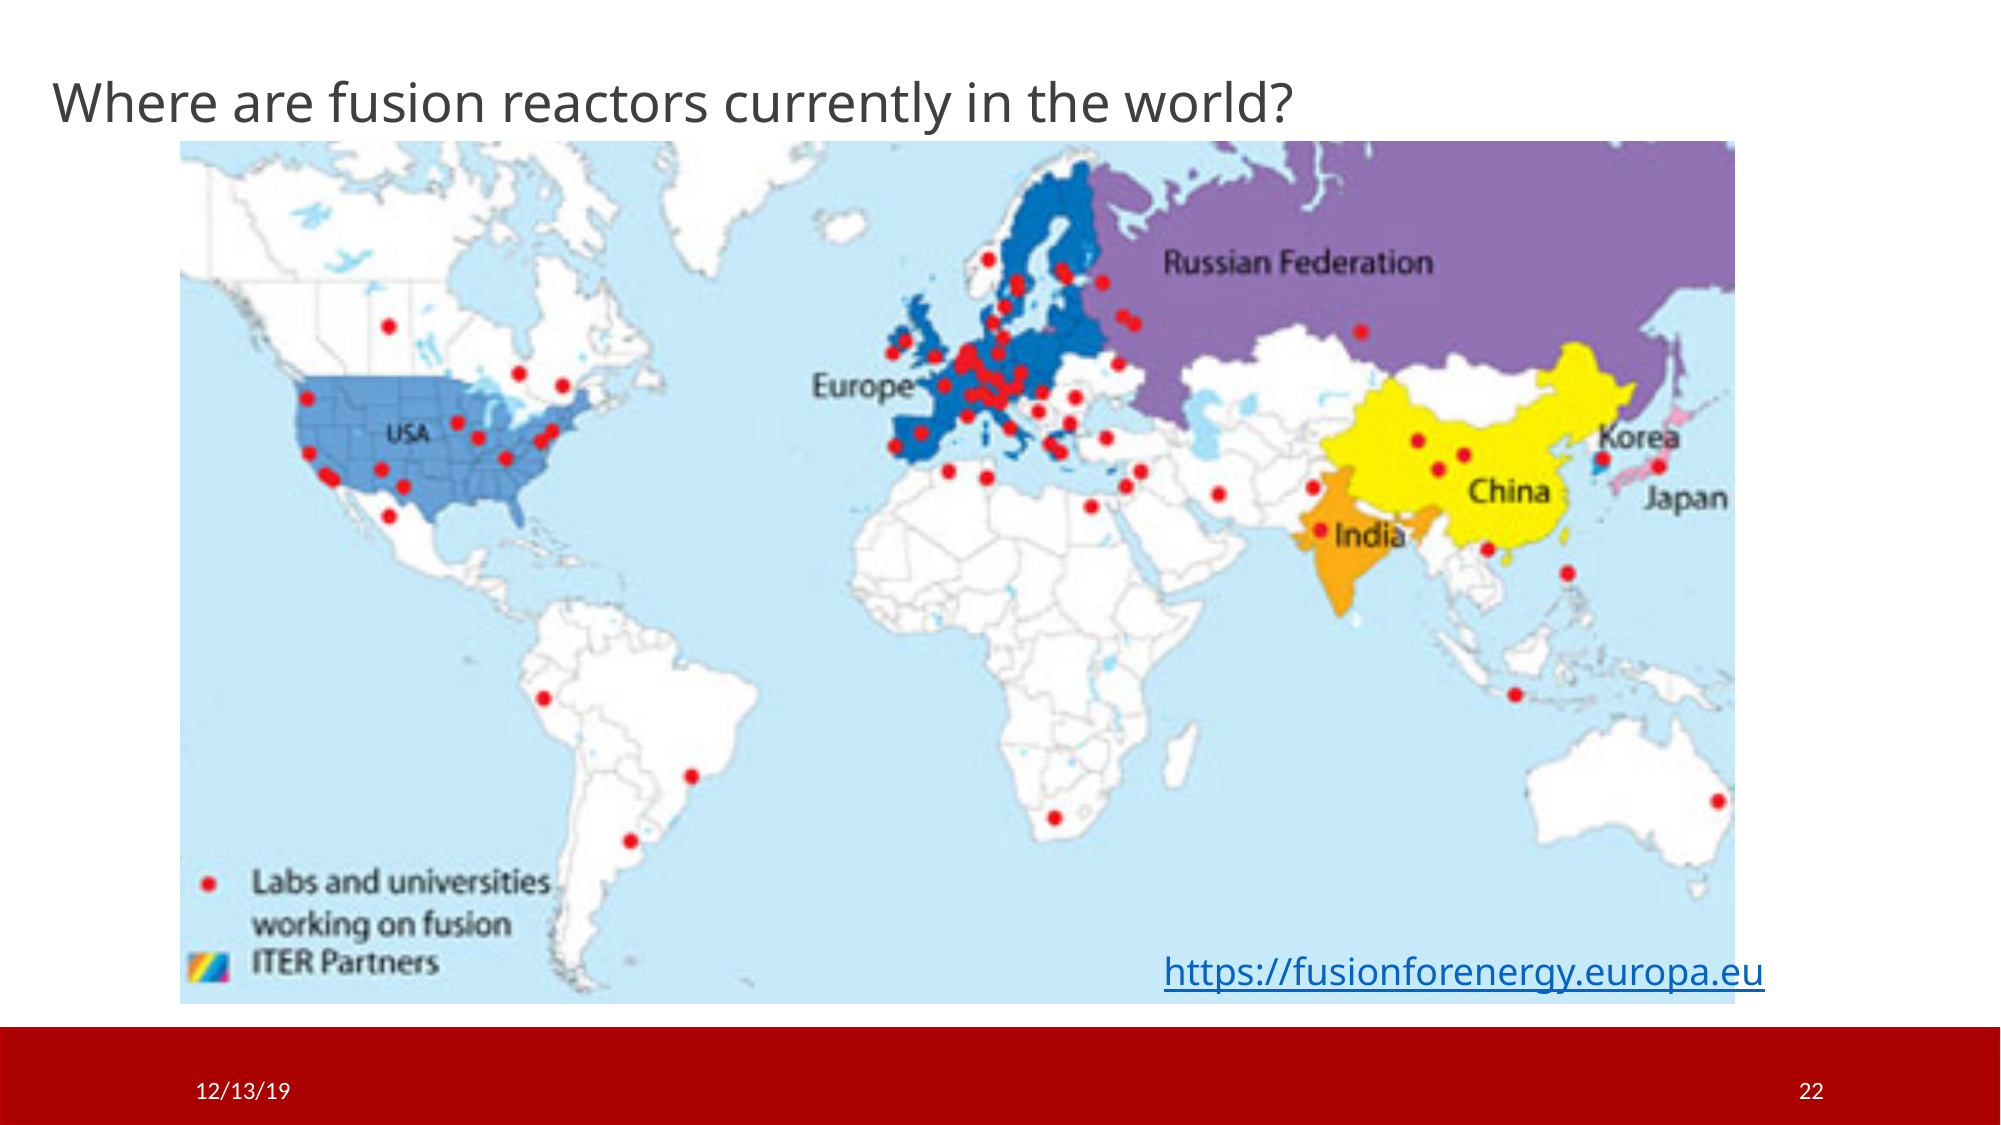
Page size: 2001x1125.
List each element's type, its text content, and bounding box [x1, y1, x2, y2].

slide_number 22 [1624, 1059, 1840, 1120]
picture [179, 141, 1735, 1004]
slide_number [180, 1059, 586, 1120]
text_box https://fusionforenergy.europa.eu [1148, 940, 1780, 1007]
text_box Where are fusion reactors currently in the world? [37, 45, 2000, 142]
